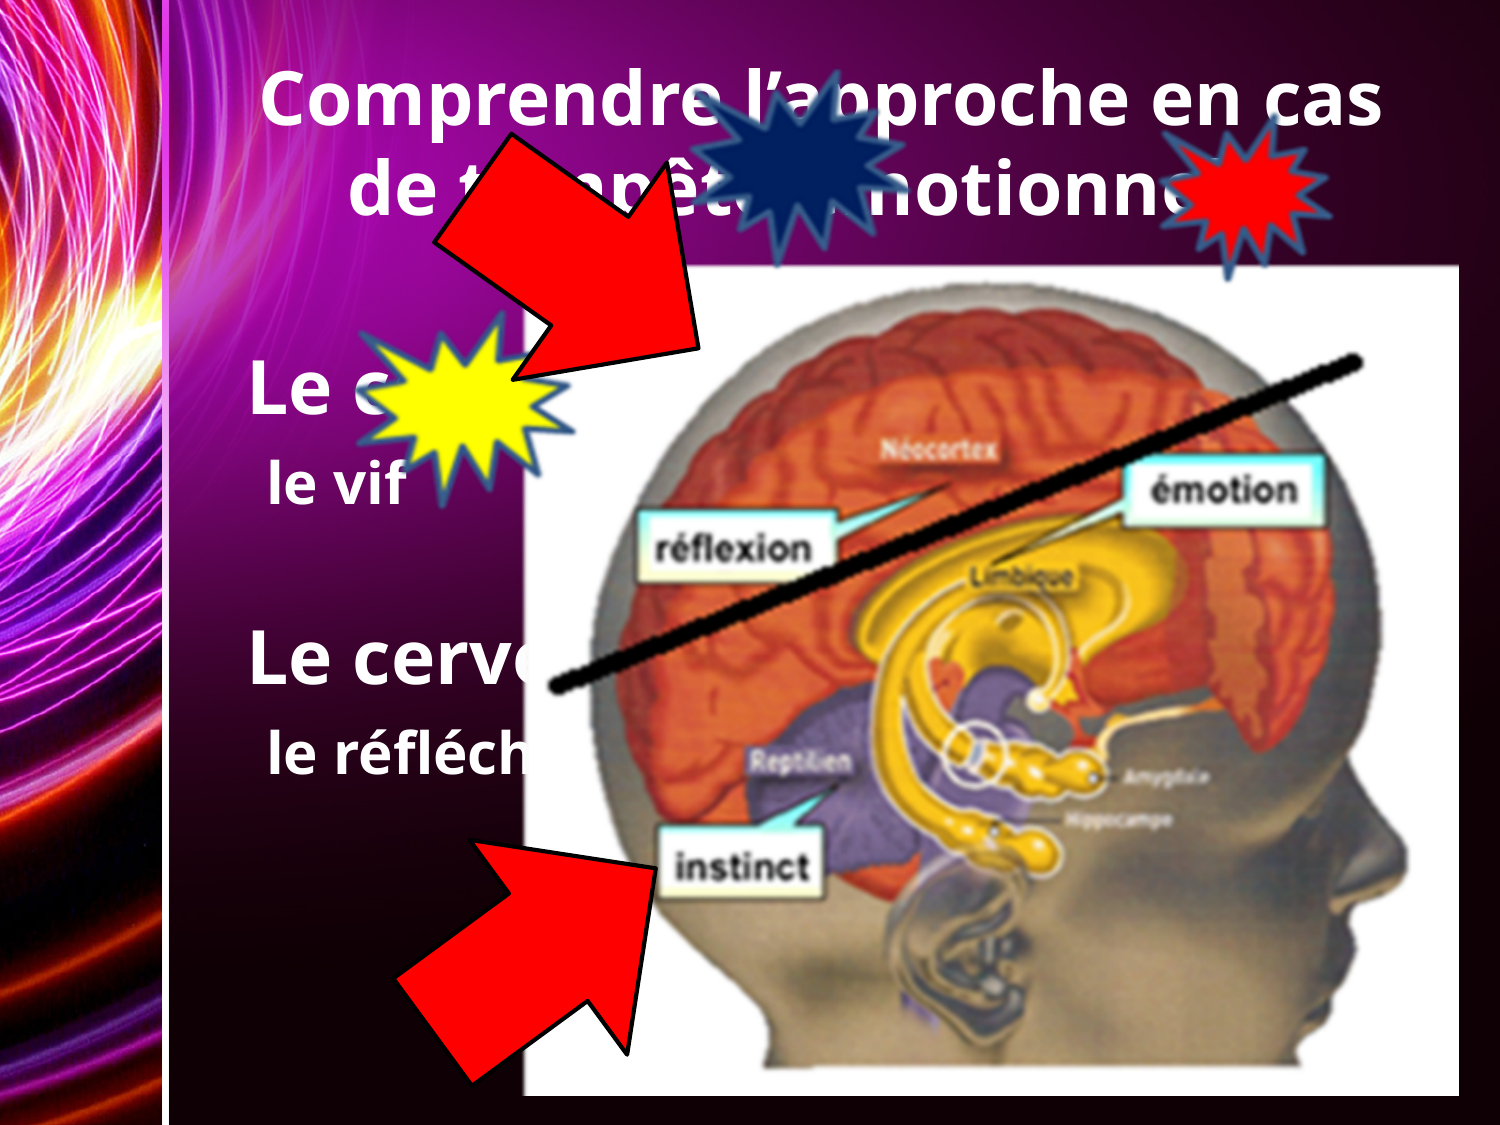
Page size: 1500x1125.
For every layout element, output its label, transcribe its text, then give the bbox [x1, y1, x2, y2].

picture [0, 0, 1500, 1125]
text_box Comprendre l’approche en cas de tempête émotionnelle Le cerveau d’en bas: le vif Le cerveau d’en haut: le réfléchi [231, 42, 1412, 798]
